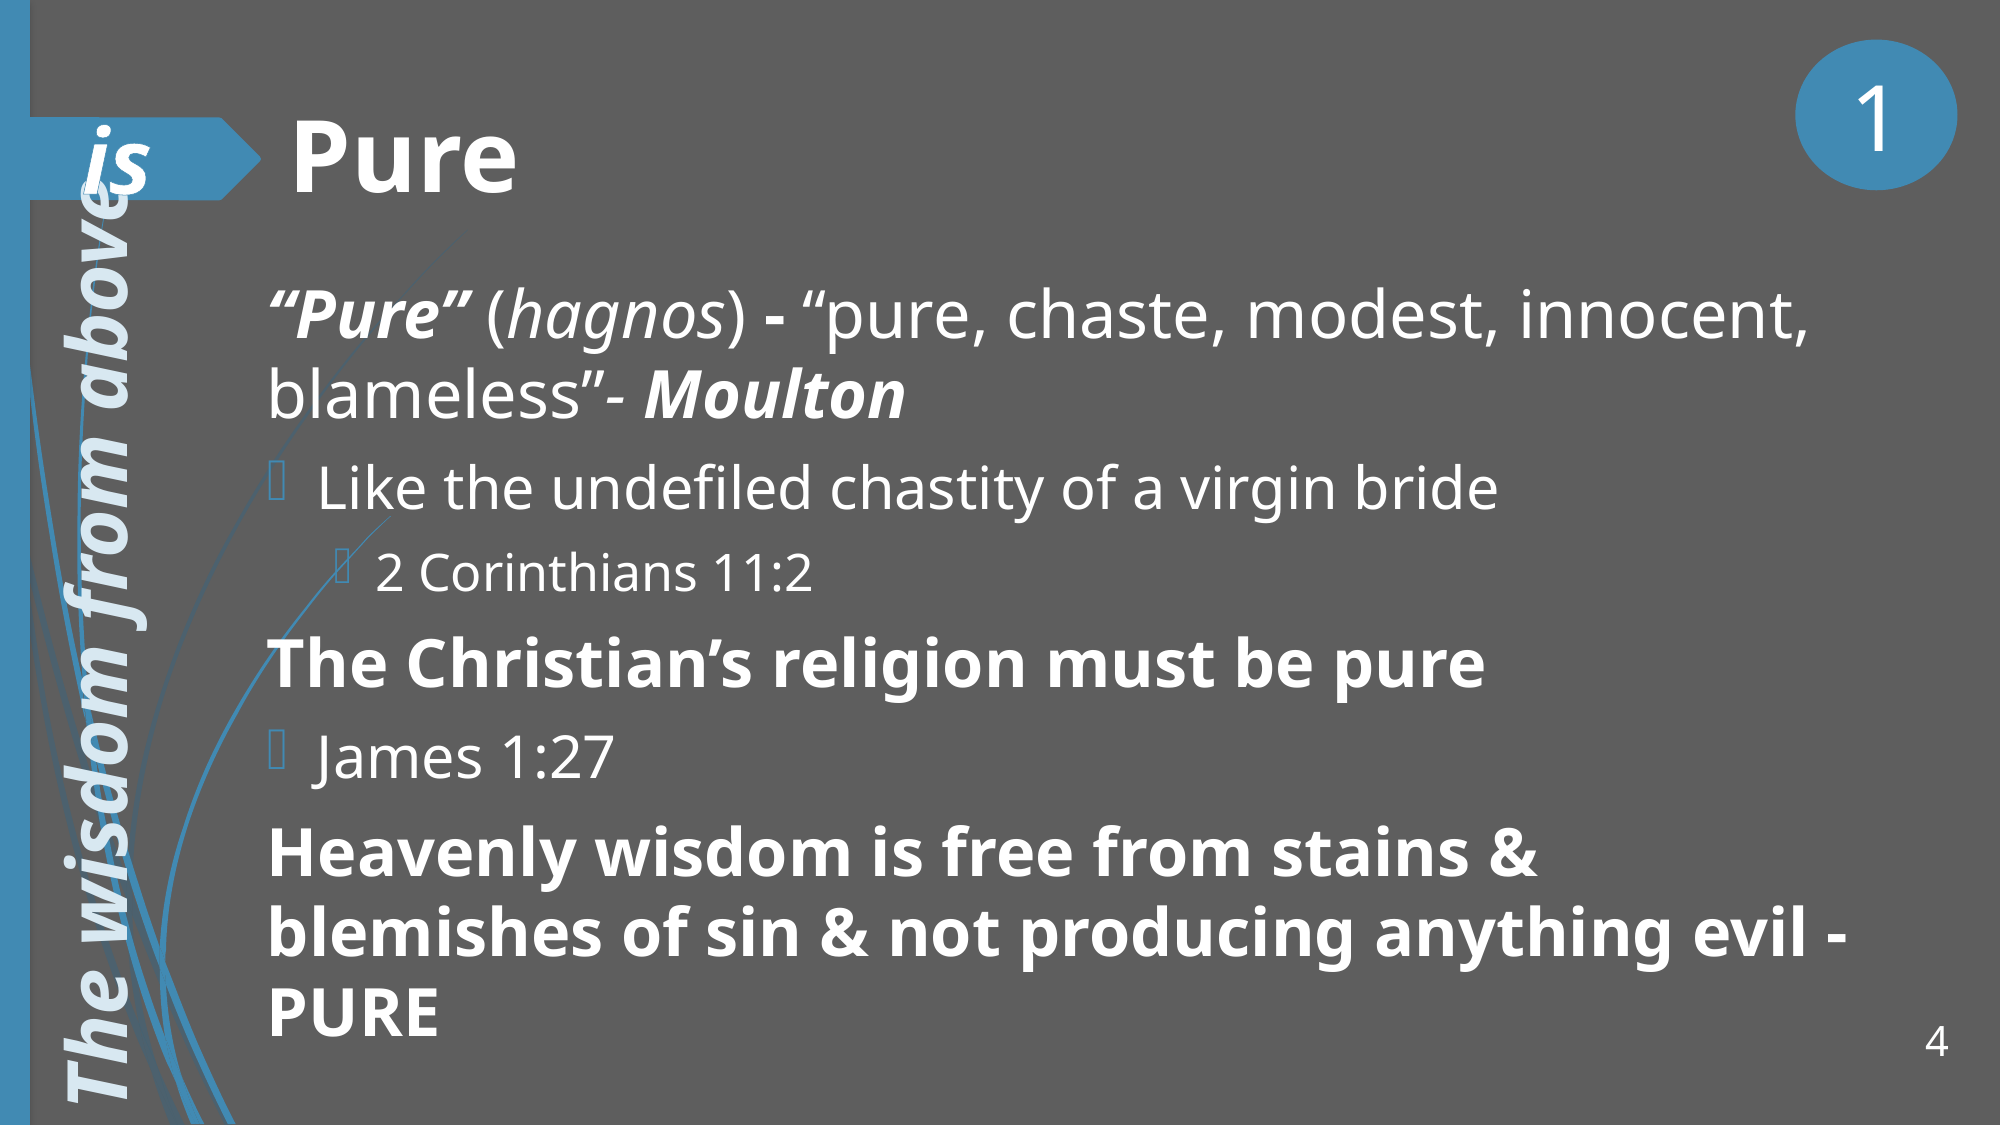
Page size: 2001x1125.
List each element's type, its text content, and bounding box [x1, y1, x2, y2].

list “Pure” (hagnos) - “pure, chaste, modest, innocent, blameless”- Moulton Like the undefiled chastity of a virgin bride 2 Corinthians 11:2 The Christian’s religion must be pure James 1:27 Heavenly wisdom is free from stains & blemishes of sin & not producing anything evil - PURE [251, 264, 1901, 1065]
text_box 1 [1794, 38, 1959, 192]
slide_number 4 [1836, 1013, 1964, 1074]
title Pure [273, 85, 1886, 240]
text_box is [59, 95, 176, 220]
text_box The wisdom from above [36, 162, 152, 1125]
